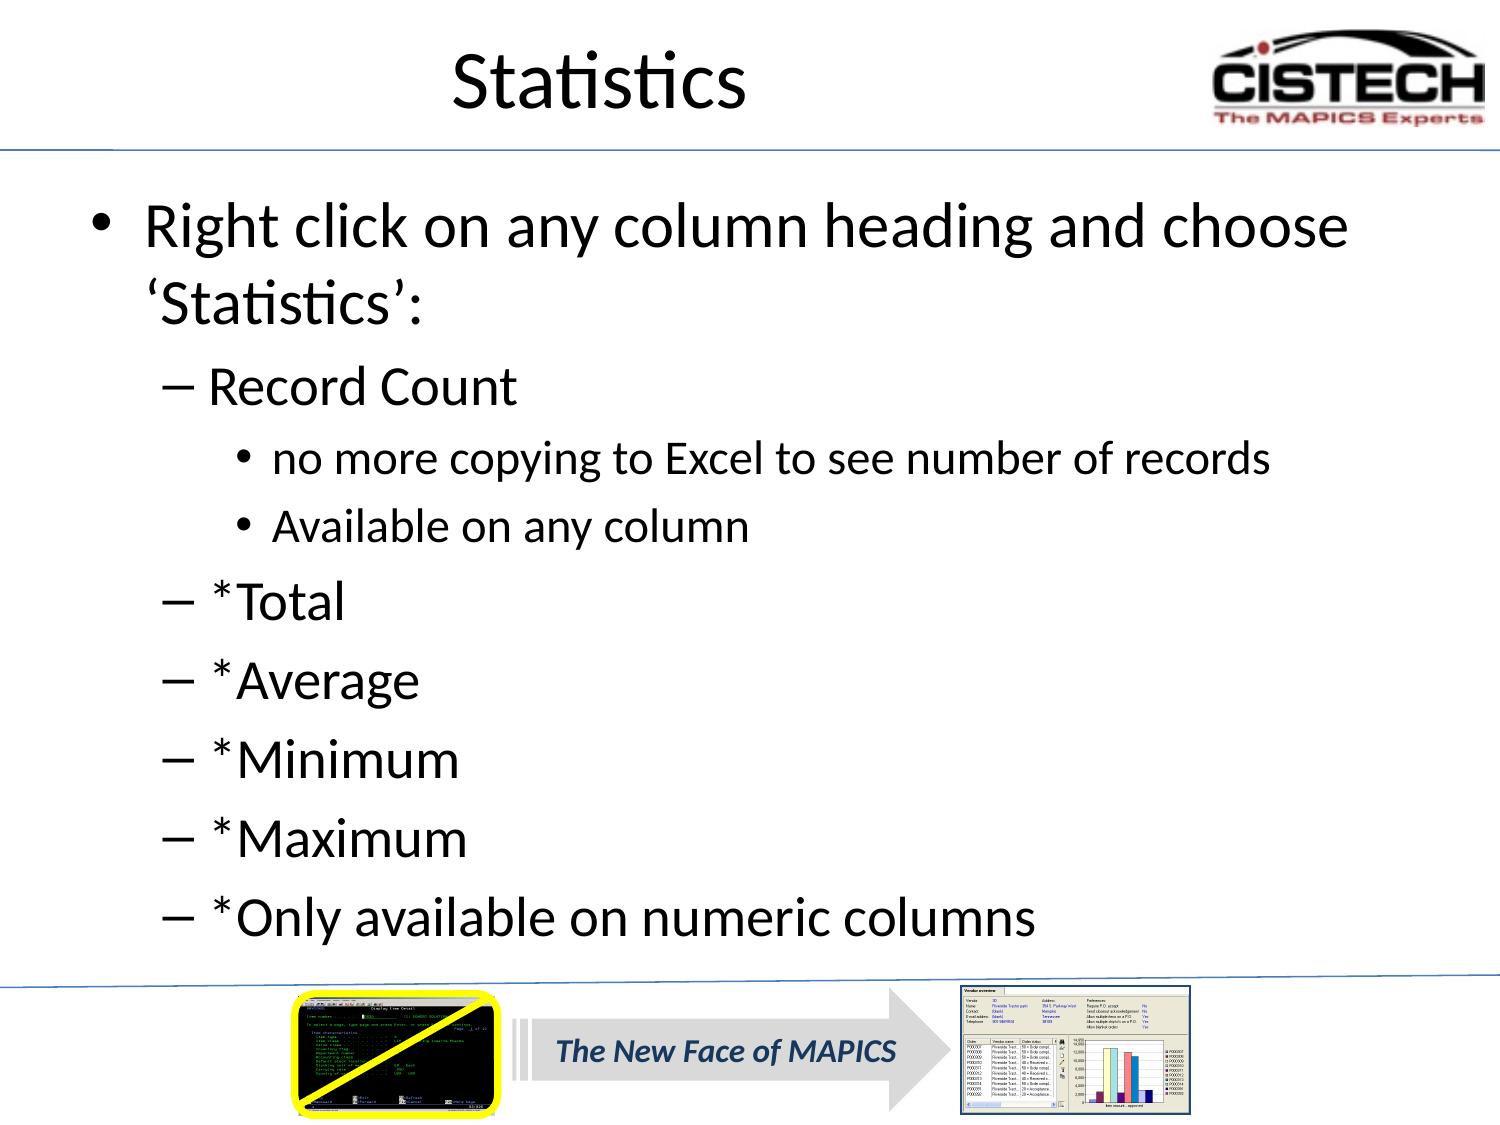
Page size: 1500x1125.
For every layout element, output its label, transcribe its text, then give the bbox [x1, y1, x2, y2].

picture [299, 998, 479, 1099]
picture [305, 1003, 494, 1111]
picture [1209, 29, 1485, 127]
title Statistics [0, 0, 1200, 150]
list Right click on any column heading and choose ‘Statistics’: Record Count no more copying to Excel to see number of records Available on any column *Total *Average *Minimum *Maximum *Only available on numeric columns [75, 174, 1425, 963]
picture [962, 987, 1189, 1113]
